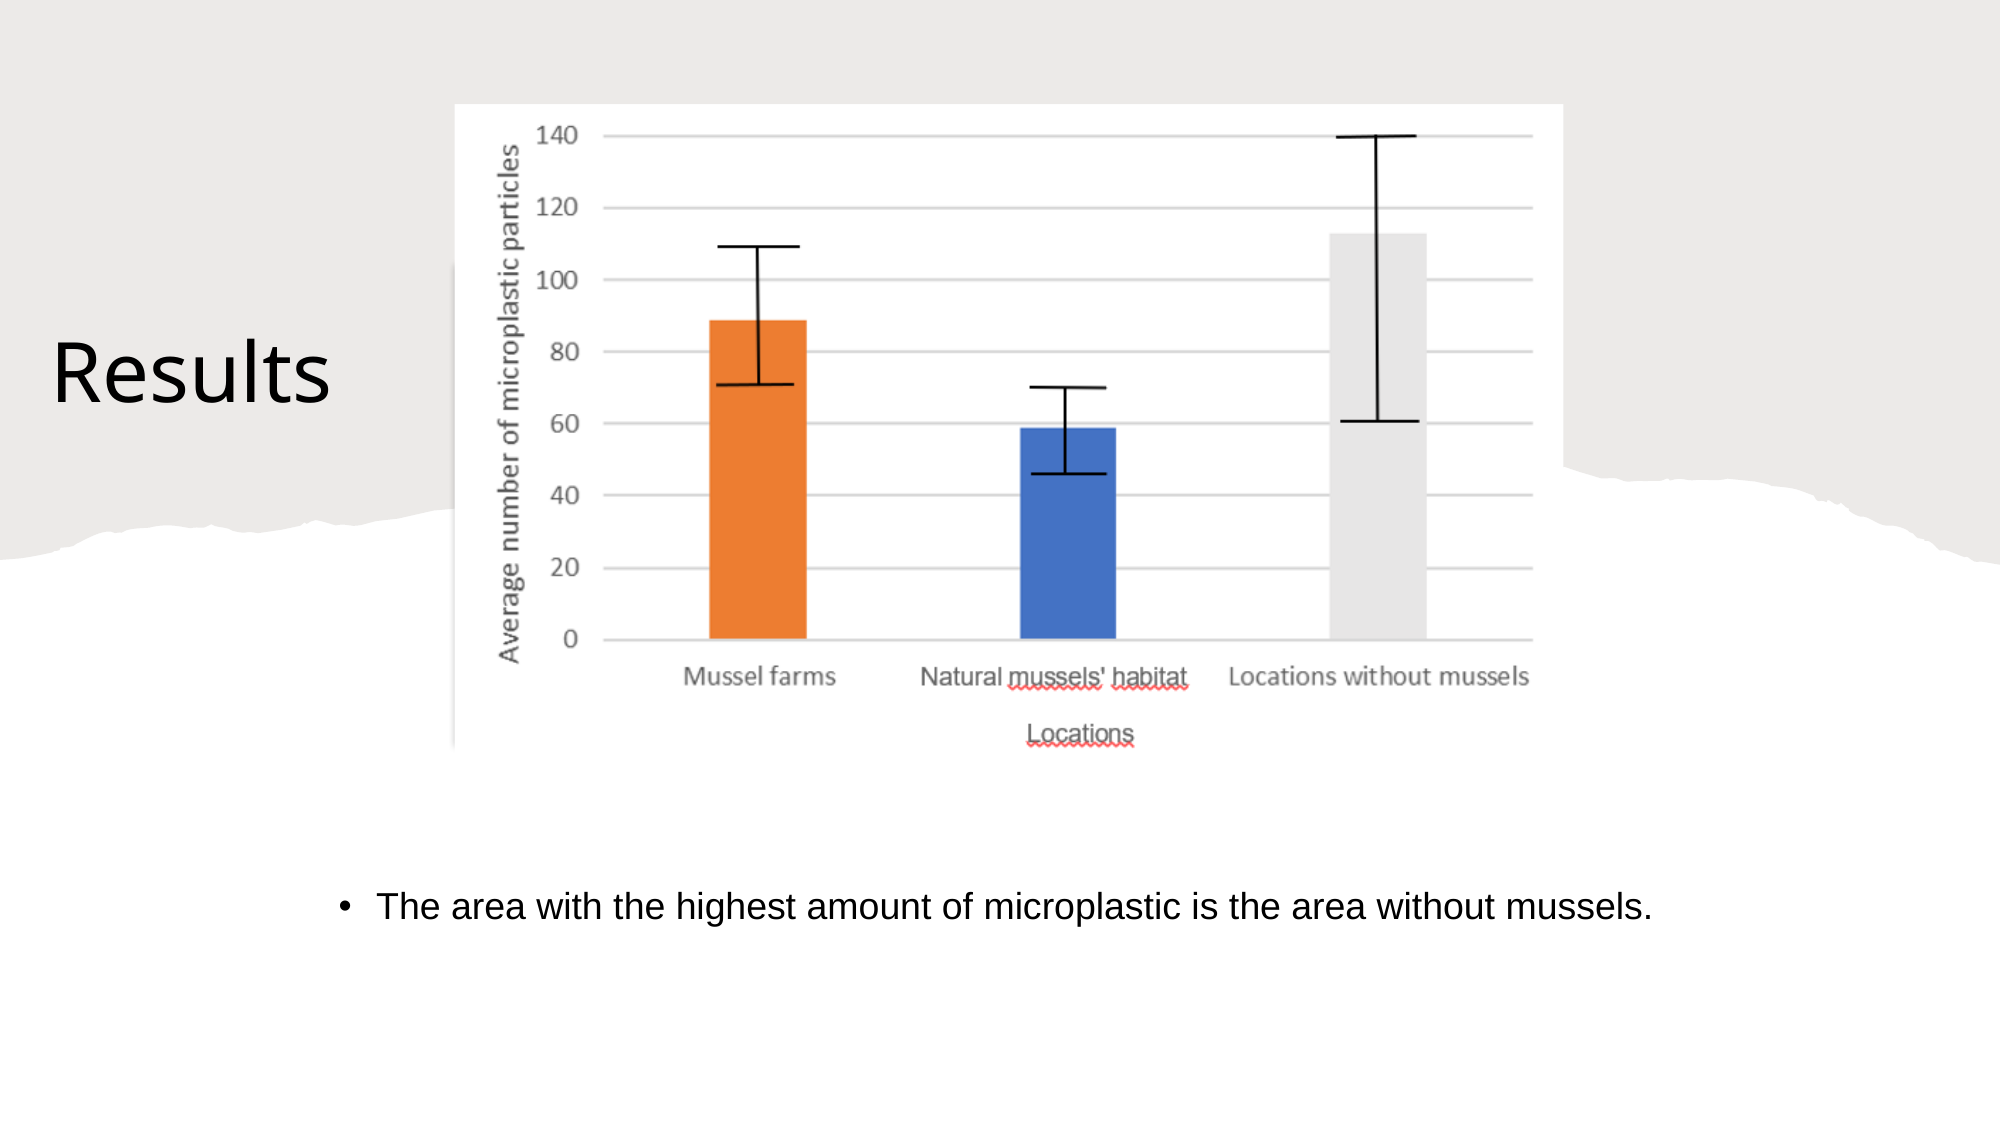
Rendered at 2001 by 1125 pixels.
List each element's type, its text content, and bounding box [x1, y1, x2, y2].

title Results [0, 305, 450, 446]
text_box [0, 0, 2000, 566]
picture [454, 104, 1564, 764]
list The area with the highest amount of microplastic is the area without mussels. [298, 794, 1705, 1021]
